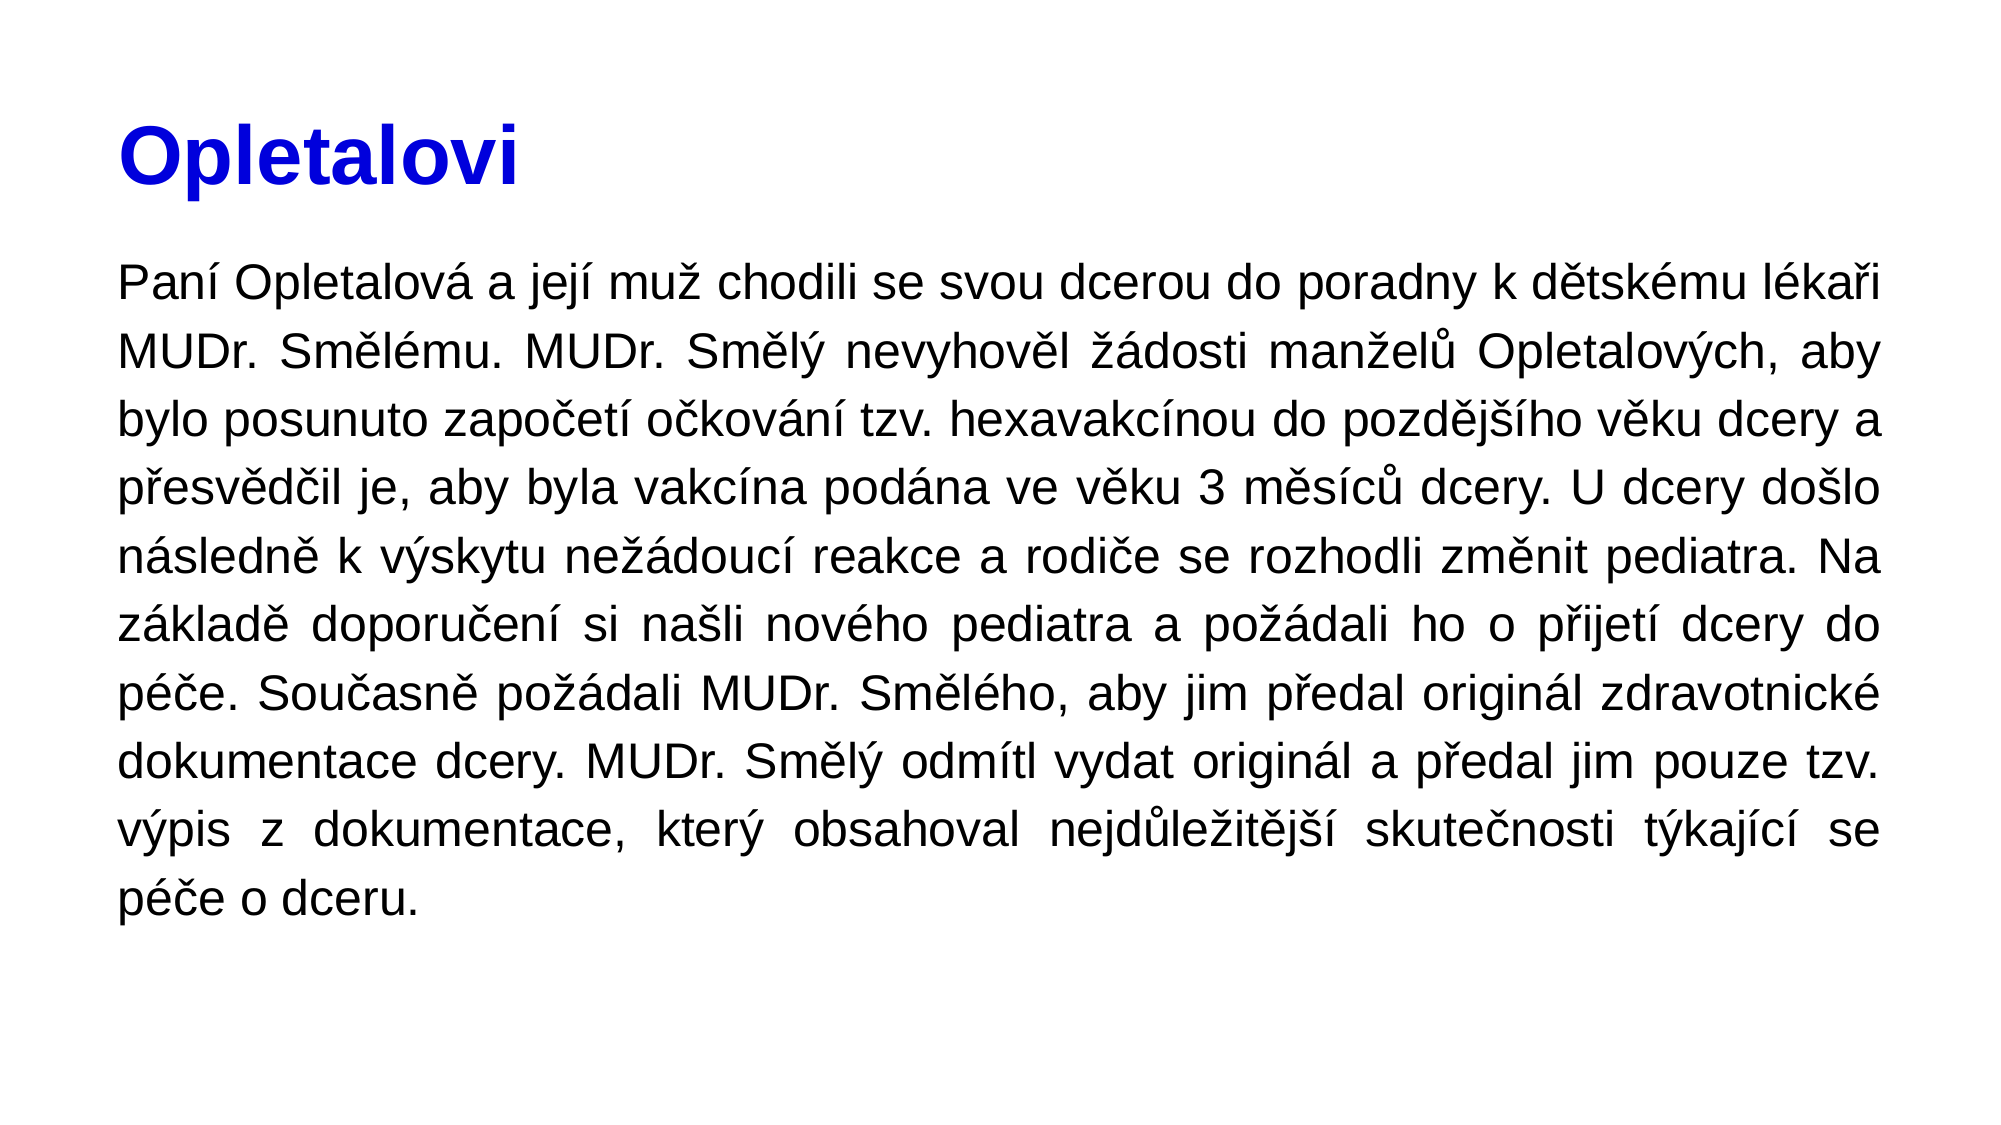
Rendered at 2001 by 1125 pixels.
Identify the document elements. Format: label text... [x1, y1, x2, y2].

list Paní Opletalová a její muž chodili se svou dcerou do poradny k dětskému lékaři MUDr. Smělému. MUDr. Smělý nevyhověl žádosti manželů Opletalových, aby bylo posunuto započetí očkování tzv. hexavakcínou do pozdějšího věku dcery a přesvědčil je, aby byla vakcína podána ve věku 3 měsíců dcery. U dcery došlo následně k výskytu nežádoucí reakce a rodiče se rozhodli změnit pediatra. Na základě doporučení si našli nového pediatra a požádali ho o přijetí dcery do péče. Současně požádali MUDr. Smělého, aby jim předal originál zdravotnické dokumentace dcery. MUDr. Smělý odmítl vydat originál a předal jim pouze tzv. výpis z dokumentace, který obsahoval nejdůležitější skutečnosti týkající se péče o dceru. [117, 241, 1882, 957]
title Opletalovi [118, 118, 1883, 193]
